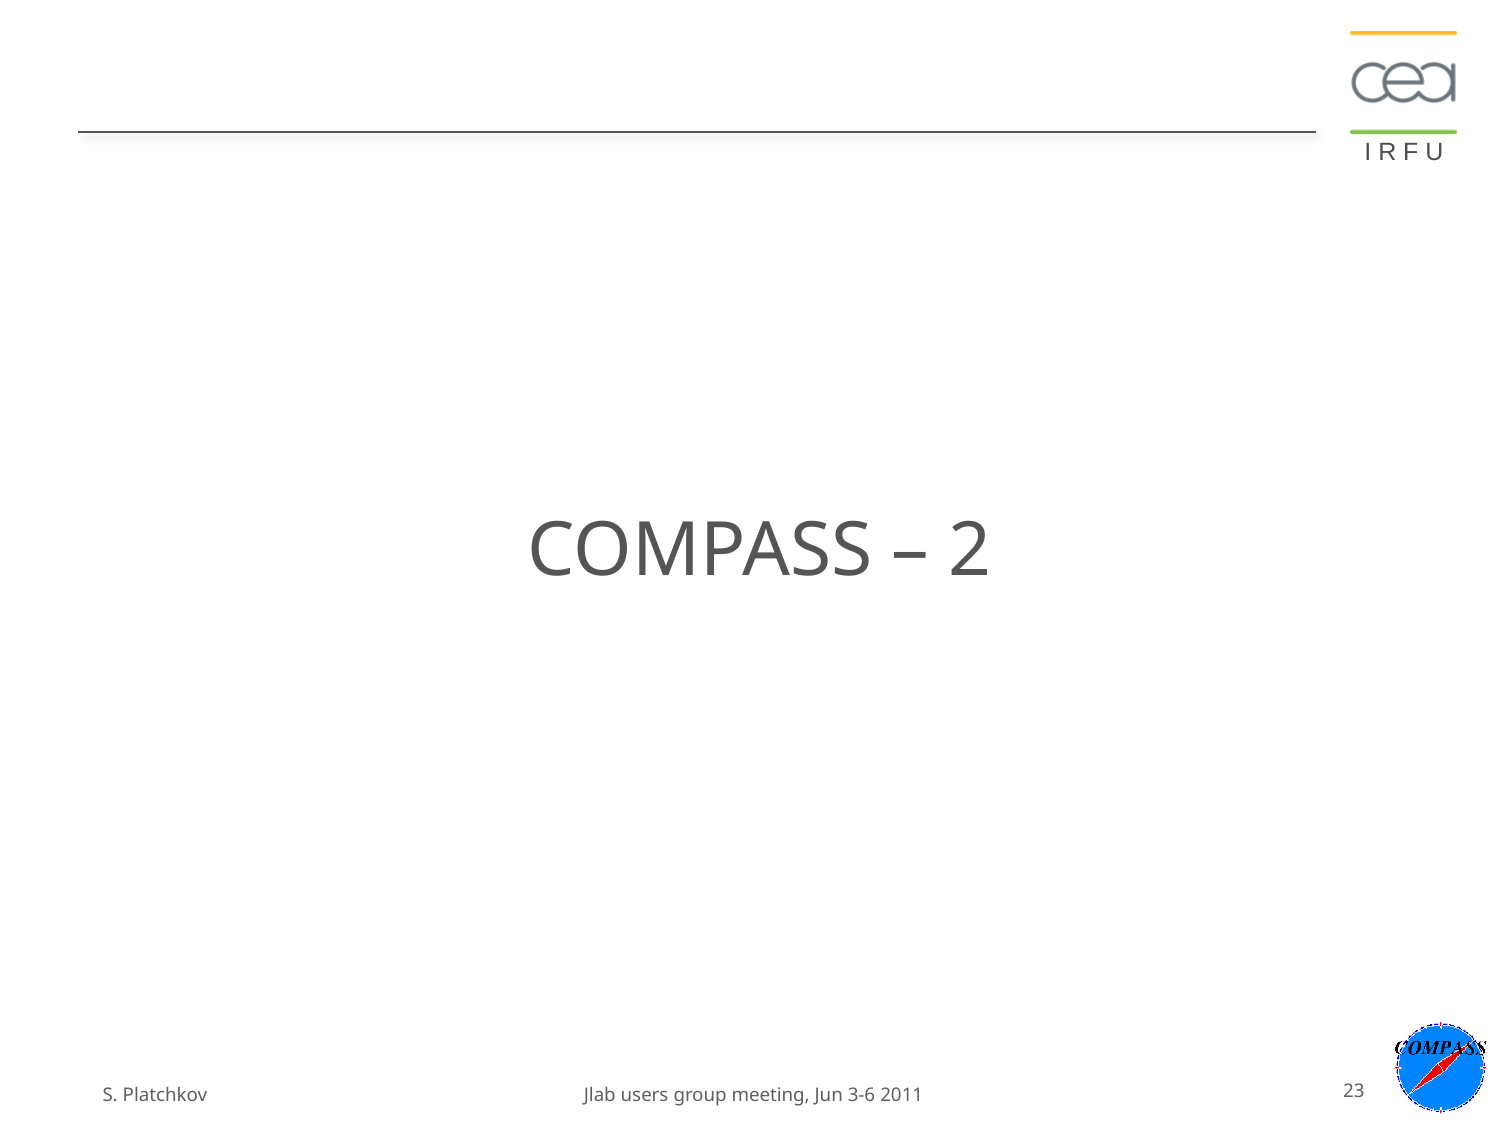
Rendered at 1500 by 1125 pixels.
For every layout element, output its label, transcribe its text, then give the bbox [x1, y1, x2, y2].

slide_number 23 [1066, 1062, 1380, 1113]
slide_number S. Platchkov [87, 1062, 401, 1114]
picture [1350, 31, 1457, 134]
footer Jlab users group meeting, Jun 3-6 2011 [515, 1062, 992, 1114]
picture [1393, 1021, 1487, 1114]
list COMPASS – 2 [54, 177, 1466, 1047]
